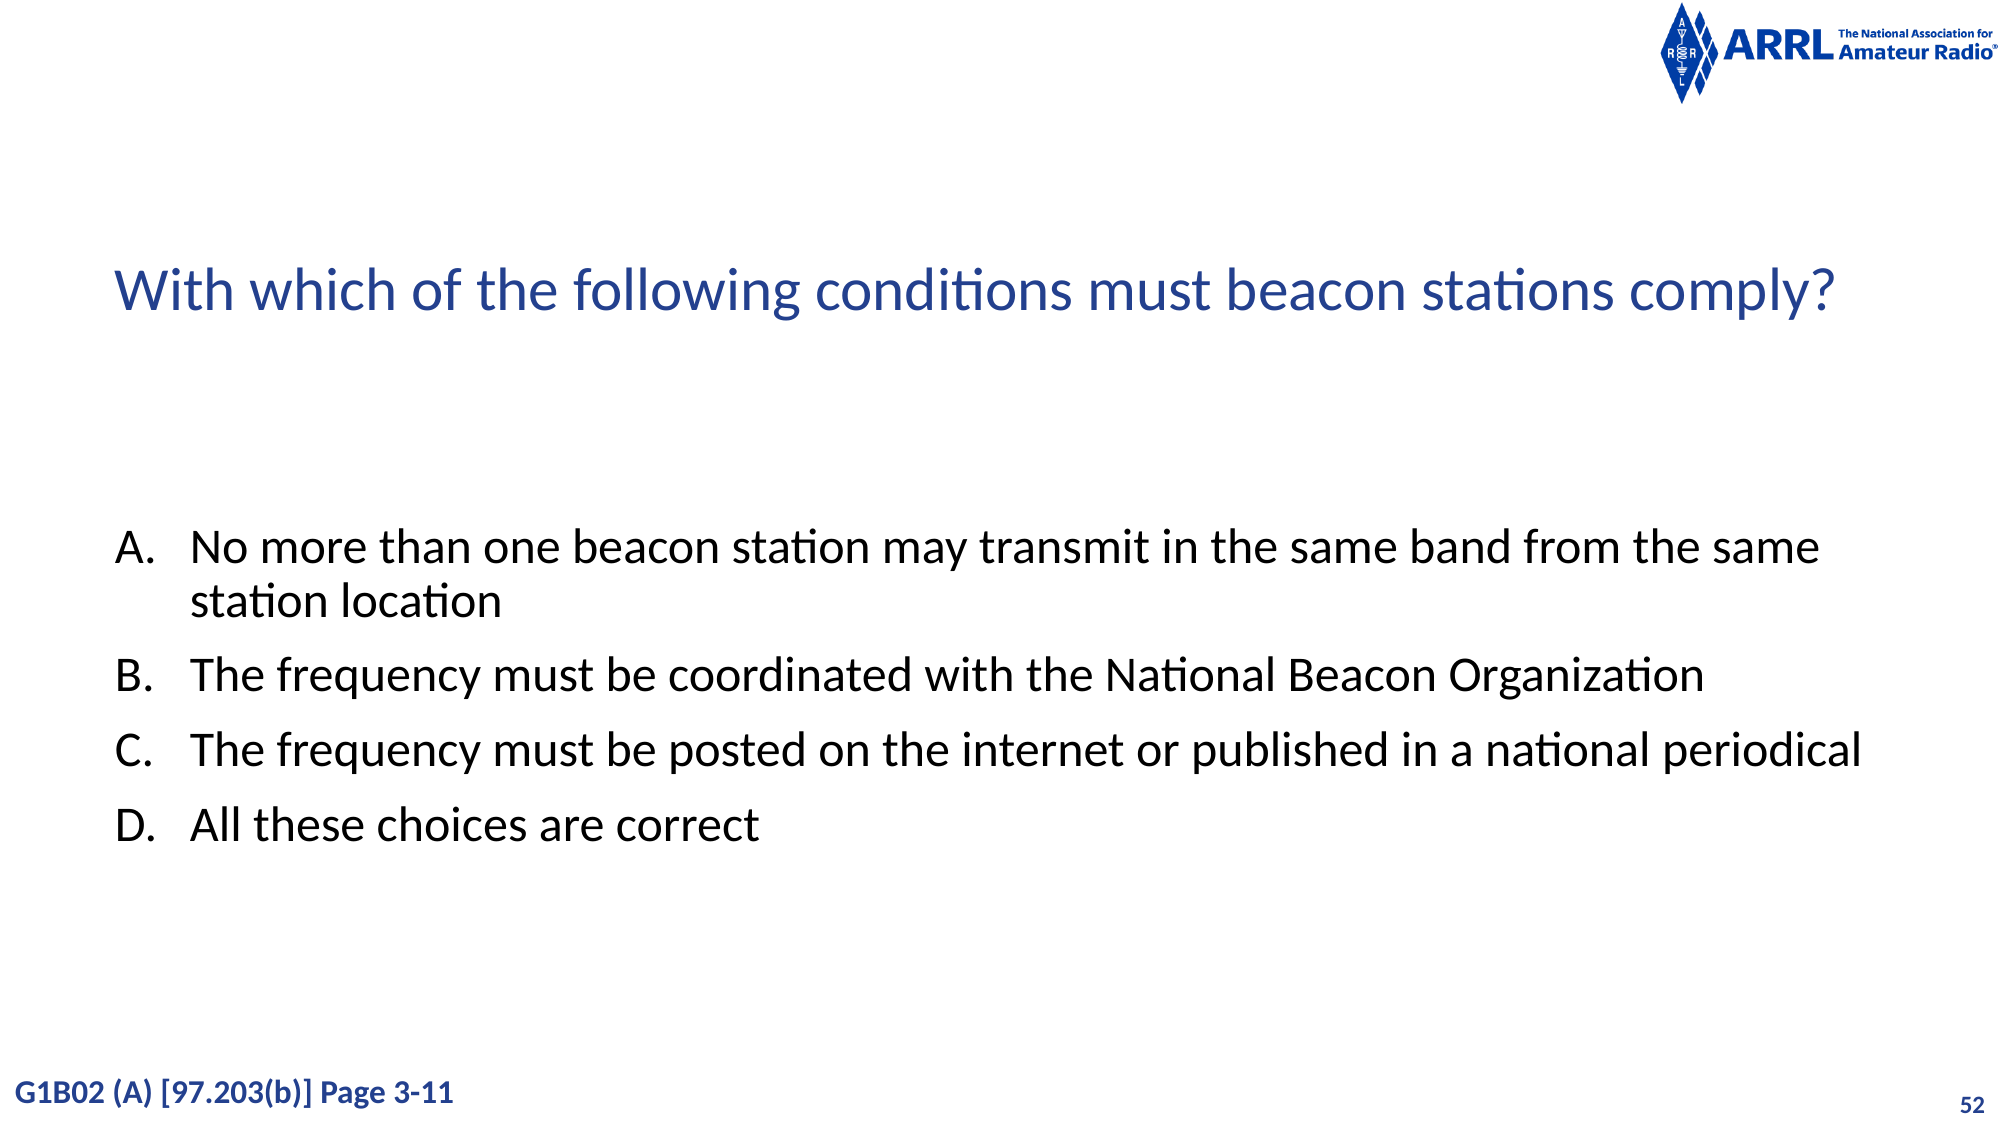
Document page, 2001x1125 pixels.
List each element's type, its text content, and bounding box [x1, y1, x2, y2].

text_box G1B02 (A) [97.203(b)] Page 3-11 [0, 1062, 1313, 1118]
picture [1658, 0, 1999, 106]
title With which of the following conditions must beacon stations comply? [99, 249, 1900, 388]
list No more than one beacon station may transmit in the same band from the same station location The frequency must be coordinated with the National Beacon Organization The frequency must be posted on the internet or published in a national periodical All these choices are correct [99, 512, 1900, 1005]
text_box 52 [1899, 1081, 2000, 1125]
